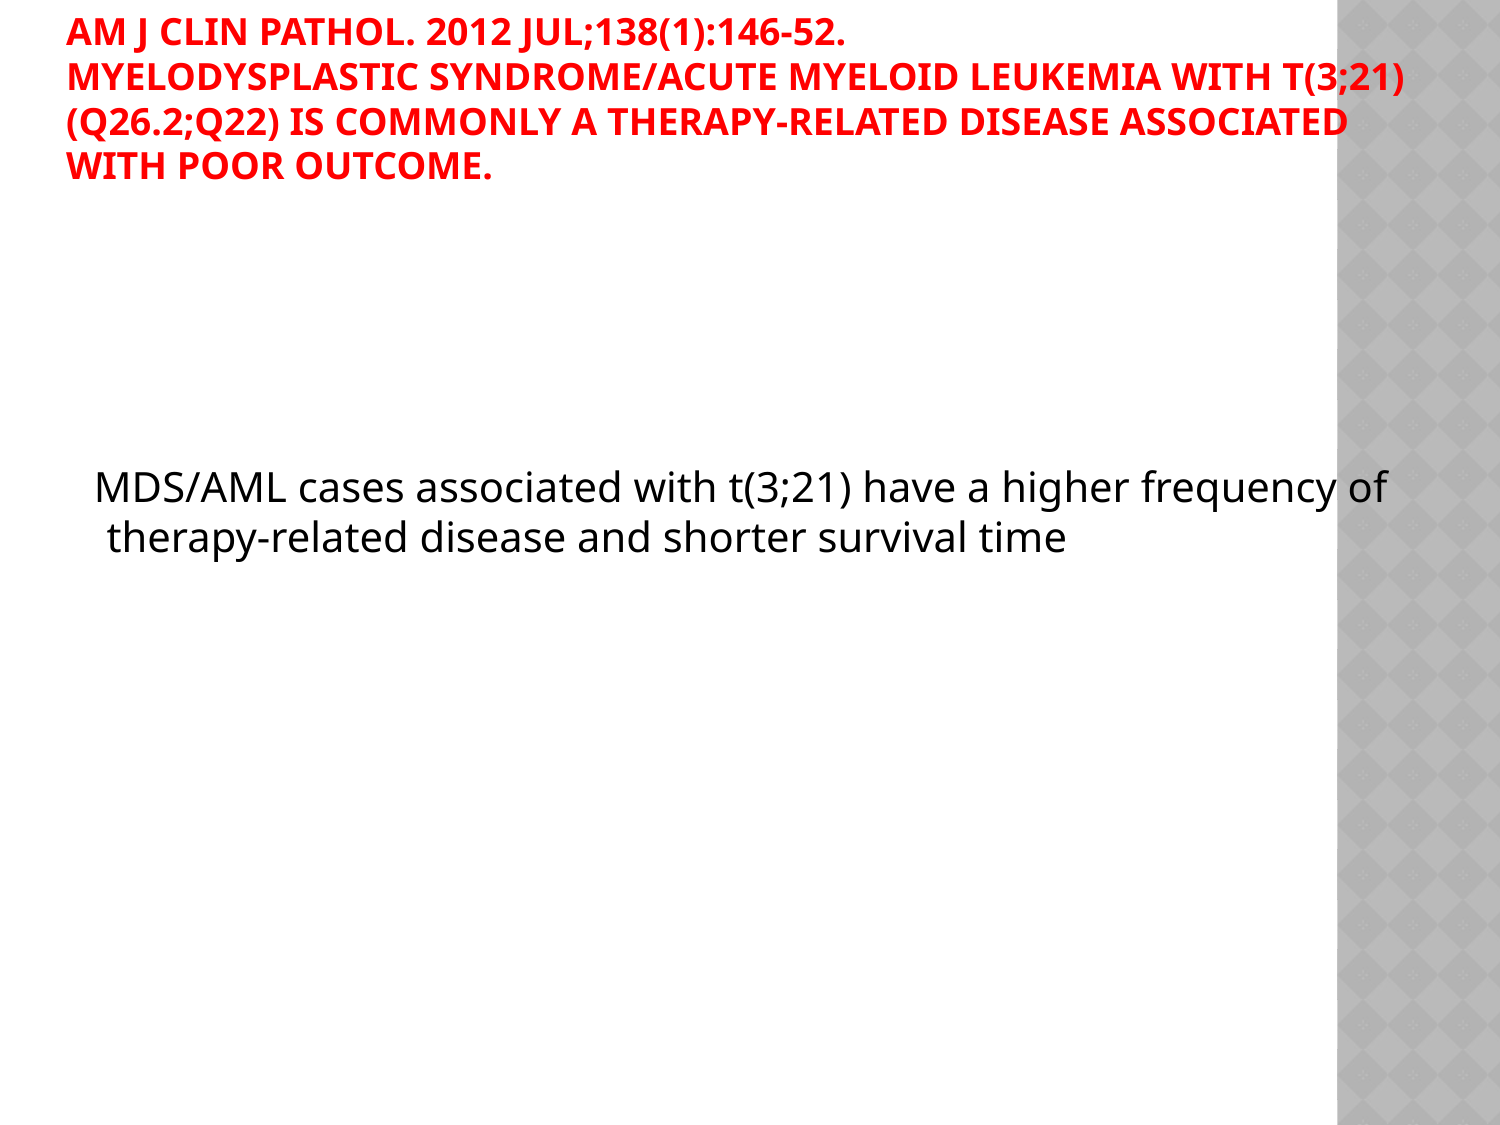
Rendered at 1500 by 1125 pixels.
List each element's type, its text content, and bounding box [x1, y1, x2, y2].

list MDS/AML cases associated with t(3;21) have a higher frequency of therapy-related disease and shorter survival time [46, 328, 1425, 1005]
title Am J Clin Pathol. 2012 Jul;138(1):146-52. Myelodysplastic syndrome/acute myeloid leukemia with t(3;21)(q26.2;q22) is commonly a therapy-related disease associated with poor outcome. [58, 45, 1425, 233]
